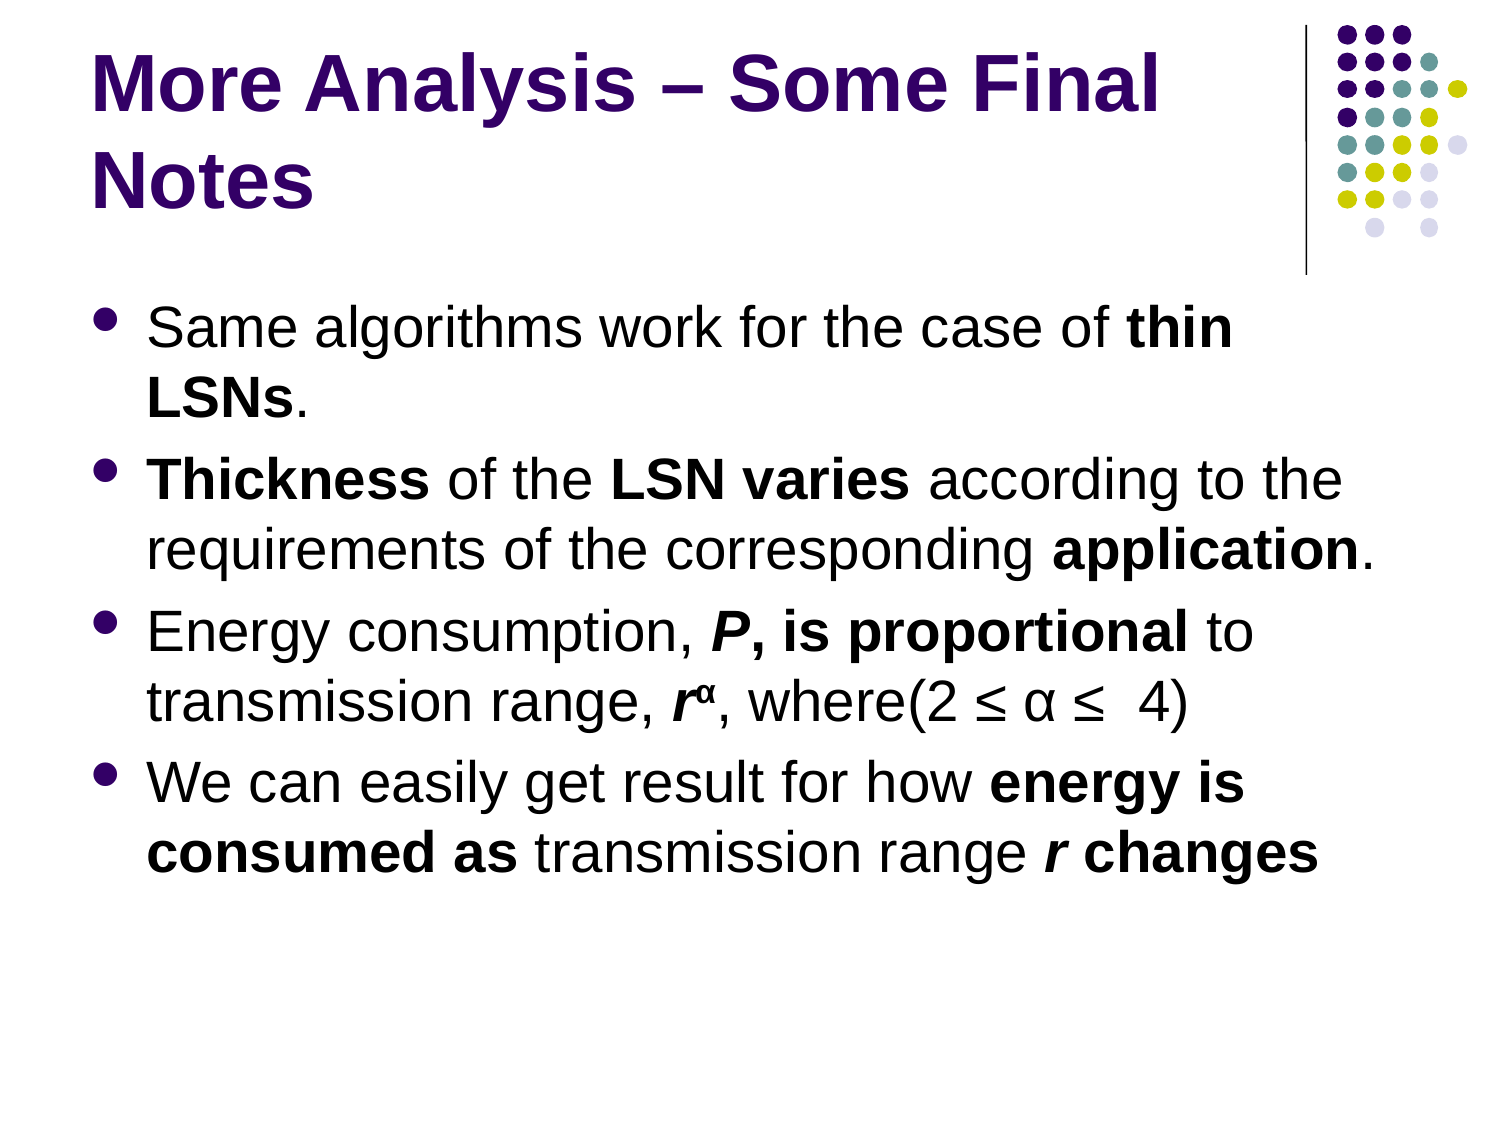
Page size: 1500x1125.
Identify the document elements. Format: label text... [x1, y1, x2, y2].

title More Analysis – Some Final Notes [75, 20, 1313, 233]
list Same algorithms work for the case of thin LSNs. Thickness of the LSN varies according to the requirements of the corresponding application. Energy consumption, P, is proportional to transmission range, rα, where(2 ≤ α ≤ 4) We can easily get result for how energy is consumed as transmission range r changes [75, 282, 1425, 963]
